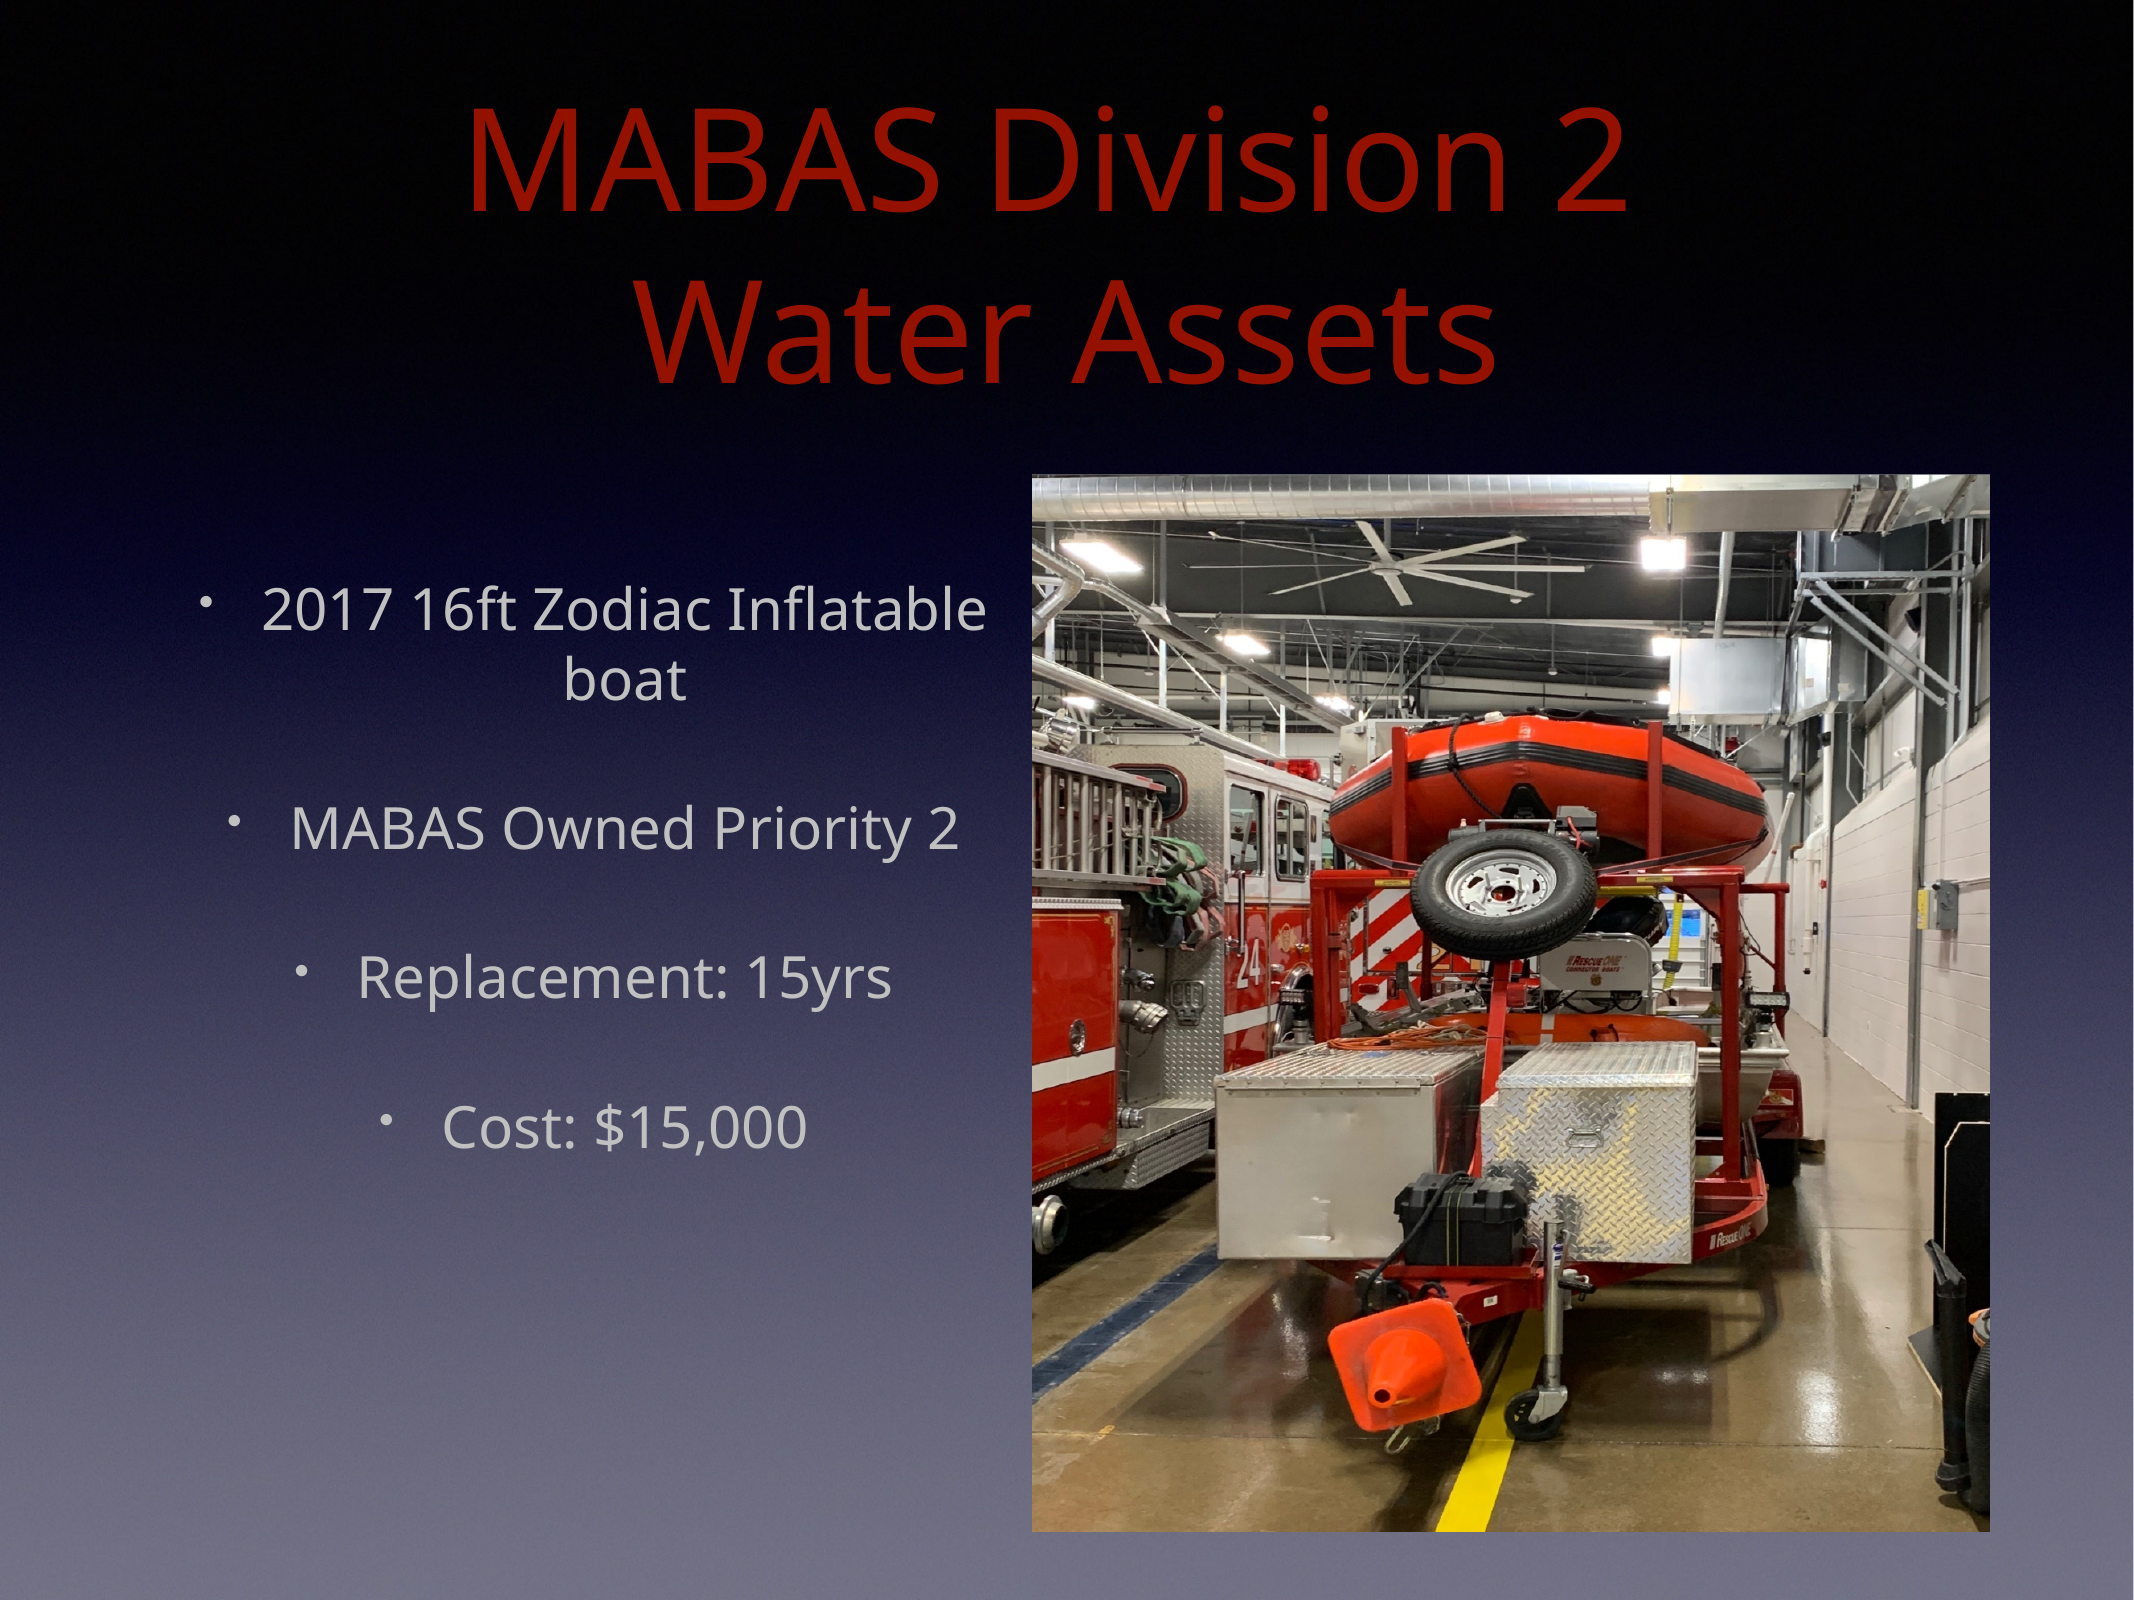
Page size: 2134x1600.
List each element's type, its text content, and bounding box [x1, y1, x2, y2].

picture [0, 0, 2134, 1600]
title MABAS Division 2 Water Assets [155, 66, 1978, 416]
list 2017 16ft Zodiac Inflatable boat MABAS Owned Priority 2 Replacement: 15yrs Cost: $15,000 [155, 424, 1032, 1457]
